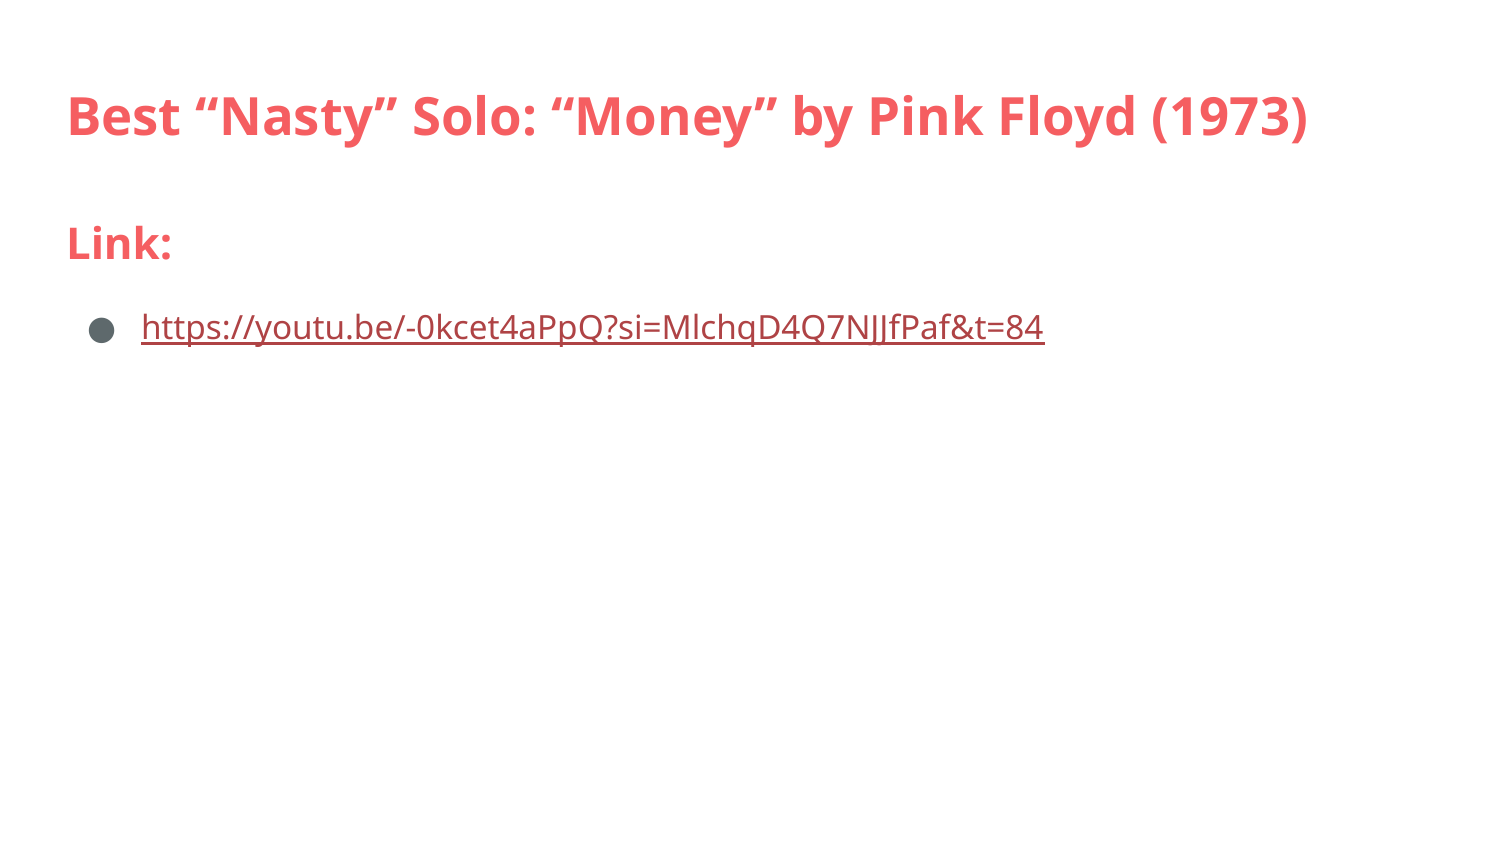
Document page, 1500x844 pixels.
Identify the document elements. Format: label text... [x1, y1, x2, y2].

list Link: https://youtu.be/-0kcet4aPpQ?si=MlchqD4Q7NJJfPaf&t=84 [51, 189, 1380, 750]
title Best “Nasty” Solo: “Money” by Pink Floyd (1973) [51, 64, 1449, 167]
